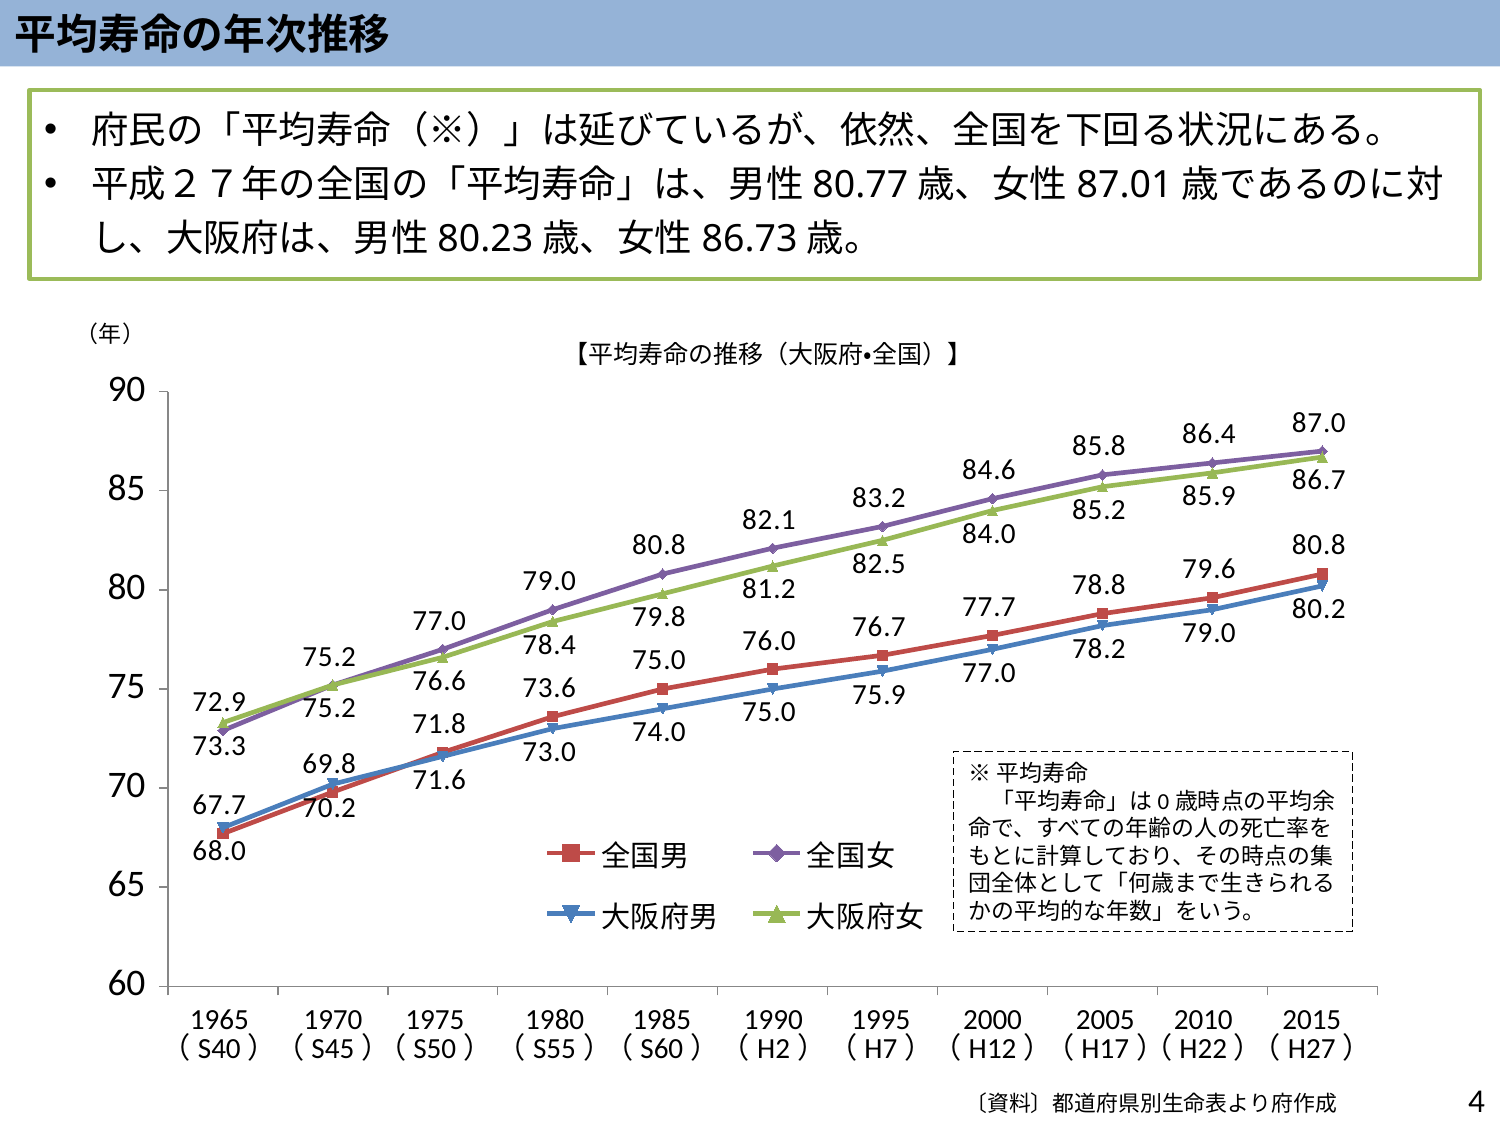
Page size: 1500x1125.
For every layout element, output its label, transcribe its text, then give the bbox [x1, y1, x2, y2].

text_box 平均寿命の年次推移 [0, 0, 1500, 68]
text_box 府民の「平均寿命（※）」は延びているが、依然、全国を下回る状況にある。 平成２７年の全国の「平均寿命」は、男性80.77歳、女性87.01歳であるのに対し、大阪府は、男性80.23歳、女性86.73歳。 [27, 88, 1482, 277]
chart [5, 278, 1500, 1125]
